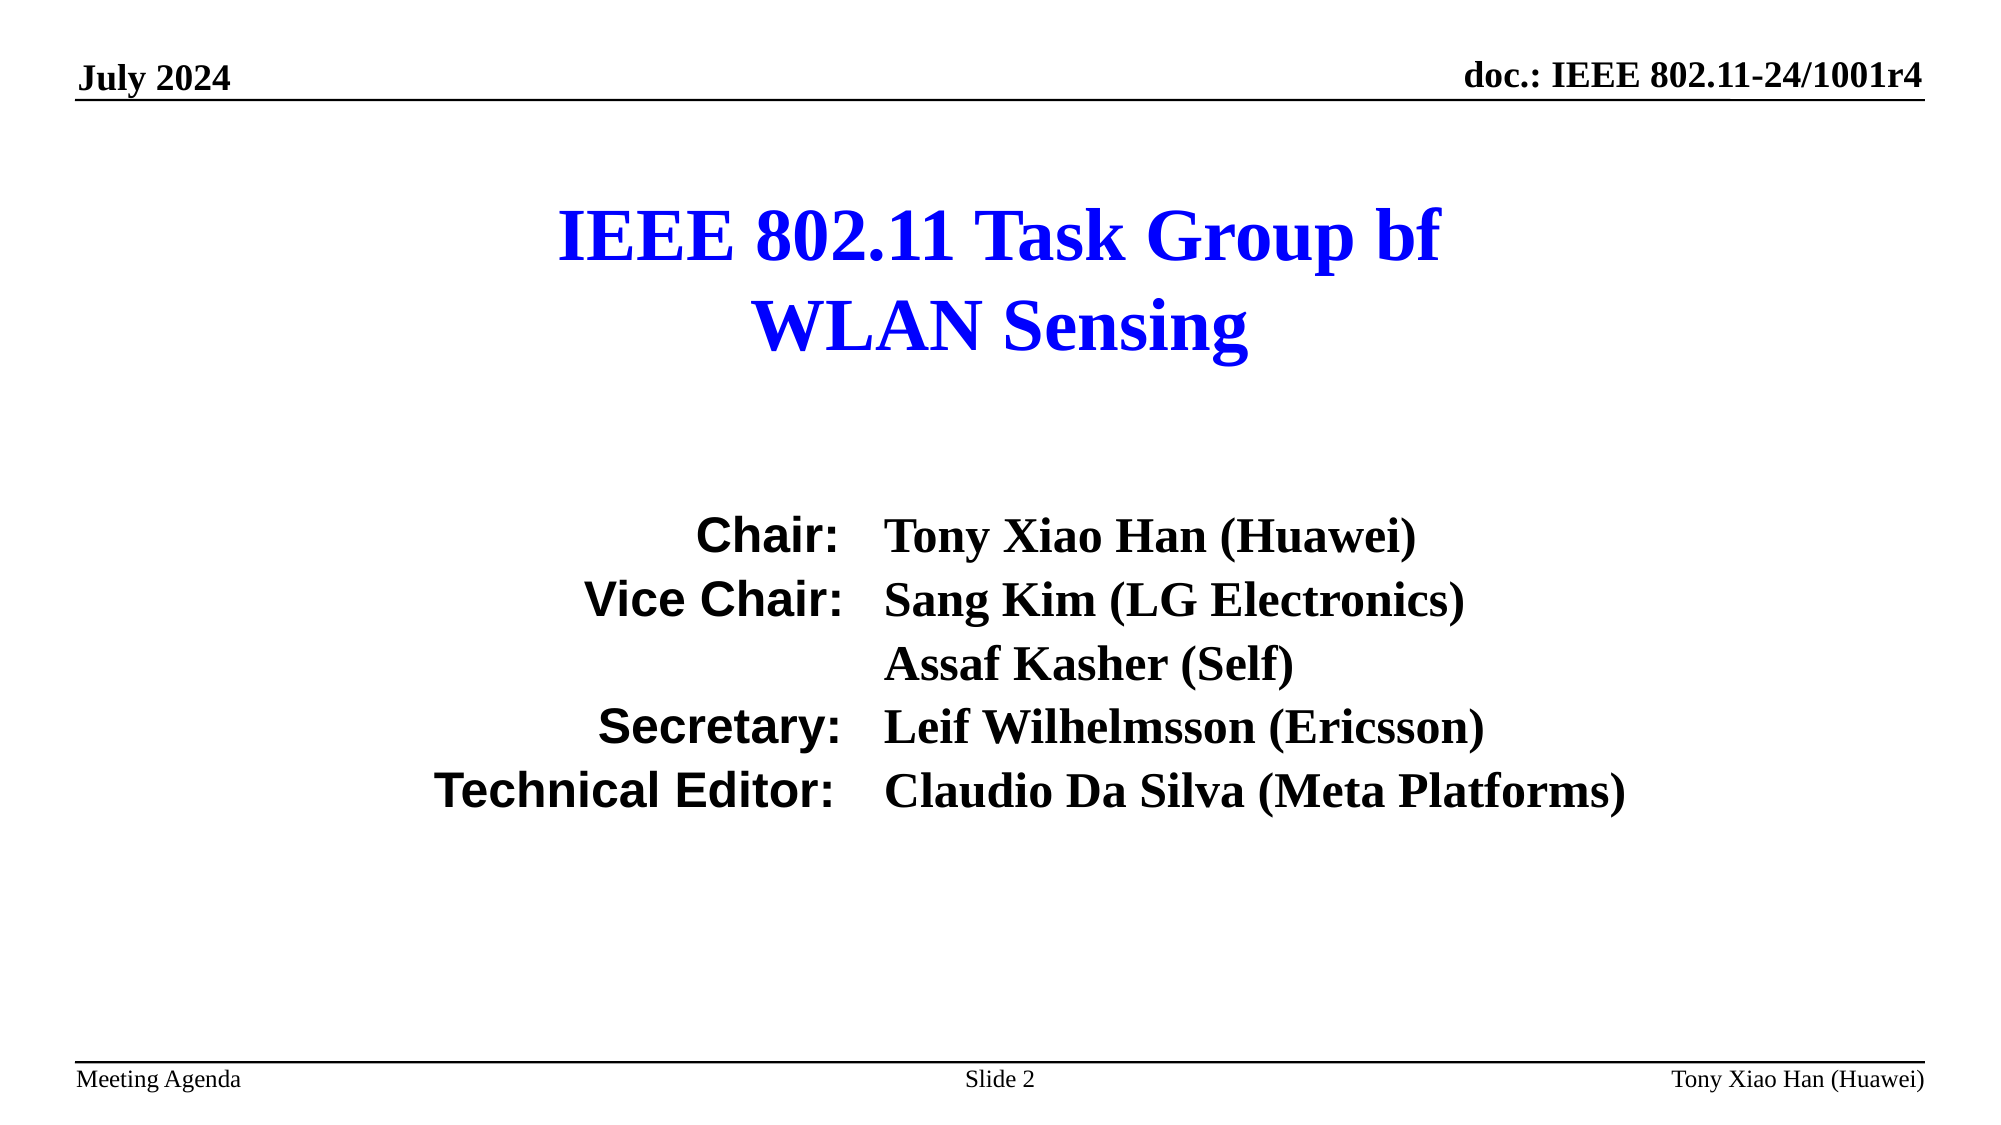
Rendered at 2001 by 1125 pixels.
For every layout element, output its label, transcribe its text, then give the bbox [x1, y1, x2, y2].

title IEEE 802.11 Task Group bf WLAN Sensing [75, 212, 1925, 388]
list Chair: Tony Xiao Han (Huawei) Vice Chair: Sang Kim (LG Electronics) Assaf Kasher (Self) Secretary: Leif Wilhelmsson (Ericsson) Technical Editor: Claudio Da Silva (Meta Platforms) [212, 437, 1850, 988]
